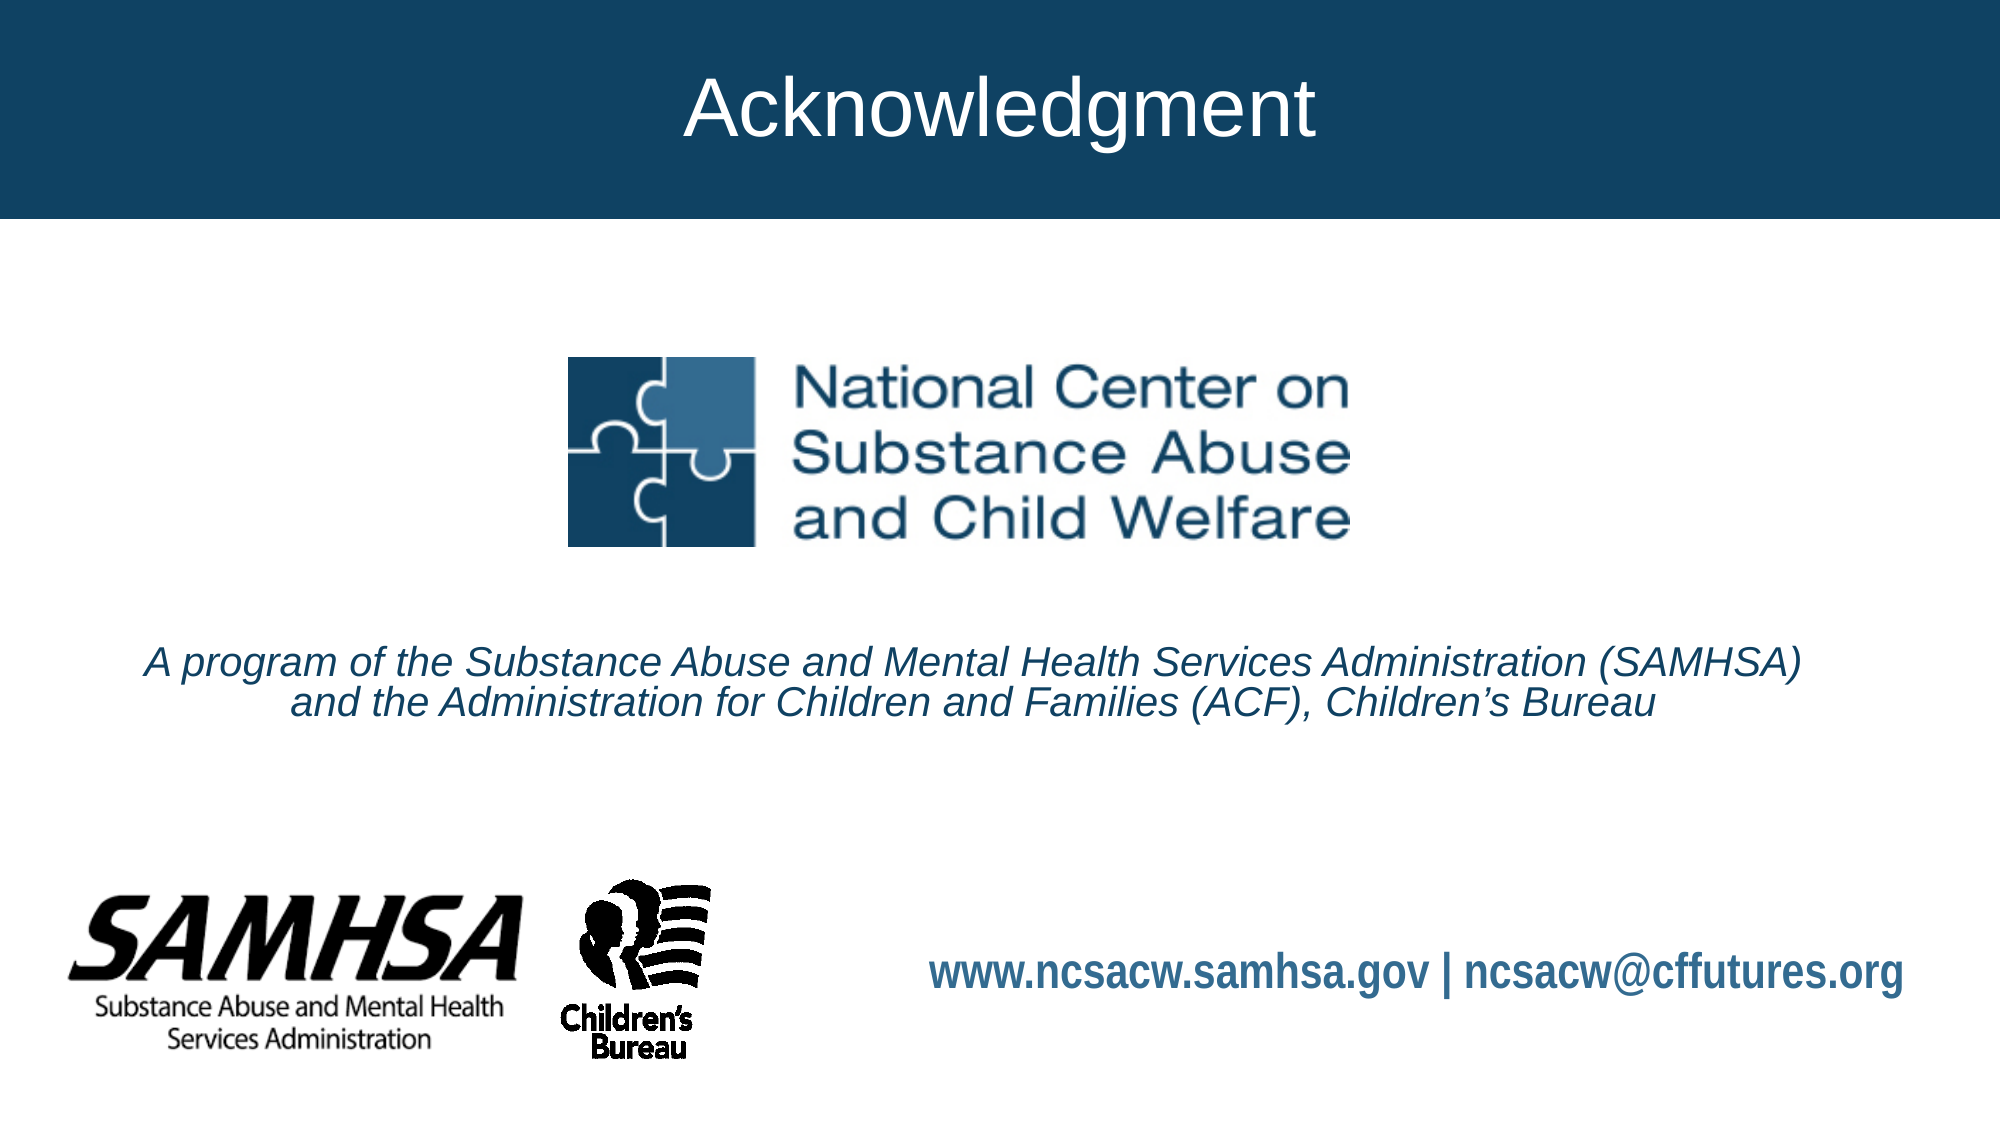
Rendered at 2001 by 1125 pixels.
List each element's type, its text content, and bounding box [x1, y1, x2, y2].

text_box Acknowledgment [0, 0, 2000, 219]
text_box A program of the Substance Abuse and Mental Health Services Administration (SAMHSA) and the Administration for Children and Families (ACF), Children’s Bureau [91, 637, 1857, 733]
picture [51, 866, 542, 1072]
picture [560, 879, 711, 1059]
picture [568, 357, 1350, 547]
text_box www.ncsacw.samhsa.gov | ncsacw@cffutures.org [906, 931, 1928, 1006]
